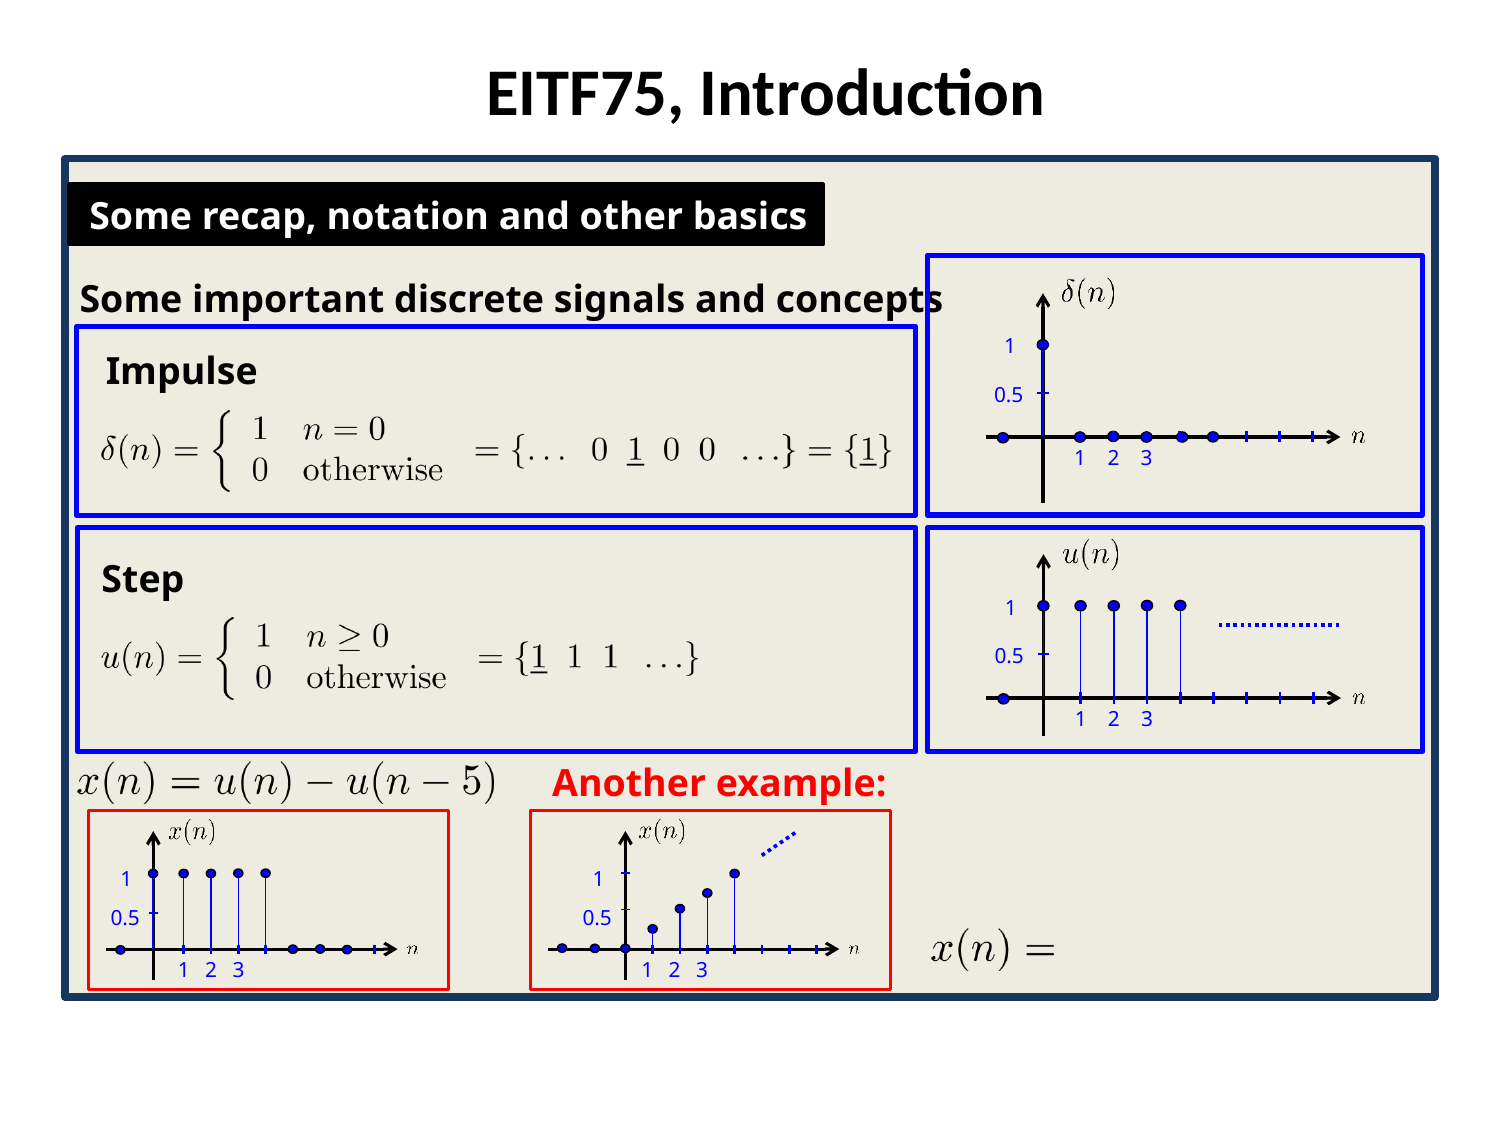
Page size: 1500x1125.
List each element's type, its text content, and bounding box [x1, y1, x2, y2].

text_box Some important discrete signals and concepts [64, 267, 925, 373]
text_box Another example: [537, 706, 1500, 857]
text_box [926, 526, 1425, 706]
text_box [1107, 600, 1120, 698]
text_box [1088, 692, 1105, 704]
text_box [761, 830, 798, 856]
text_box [547, 818, 859, 982]
picture [100, 616, 698, 700]
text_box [1074, 600, 1087, 698]
text_box Step [86, 547, 316, 608]
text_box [1188, 692, 1314, 704]
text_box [1122, 692, 1139, 704]
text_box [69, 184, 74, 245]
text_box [979, 277, 1365, 504]
picture [931, 928, 1054, 972]
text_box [1141, 600, 1153, 698]
text_box EITF75, Introduction [128, 19, 1404, 159]
text_box [75, 526, 918, 753]
text_box [75, 373, 917, 517]
text_box [925, 253, 1424, 517]
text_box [1079, 431, 1313, 443]
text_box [979, 538, 1365, 738]
text_box Some recap, notation and other basics [74, 184, 824, 245]
text_box Impulse [91, 339, 321, 400]
picture [76, 760, 494, 804]
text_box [1155, 692, 1172, 704]
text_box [1174, 600, 1187, 698]
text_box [101, 818, 418, 982]
picture [100, 409, 892, 493]
text_box [86, 812, 451, 992]
text_box [528, 808, 893, 992]
text_box [63, 156, 1437, 999]
